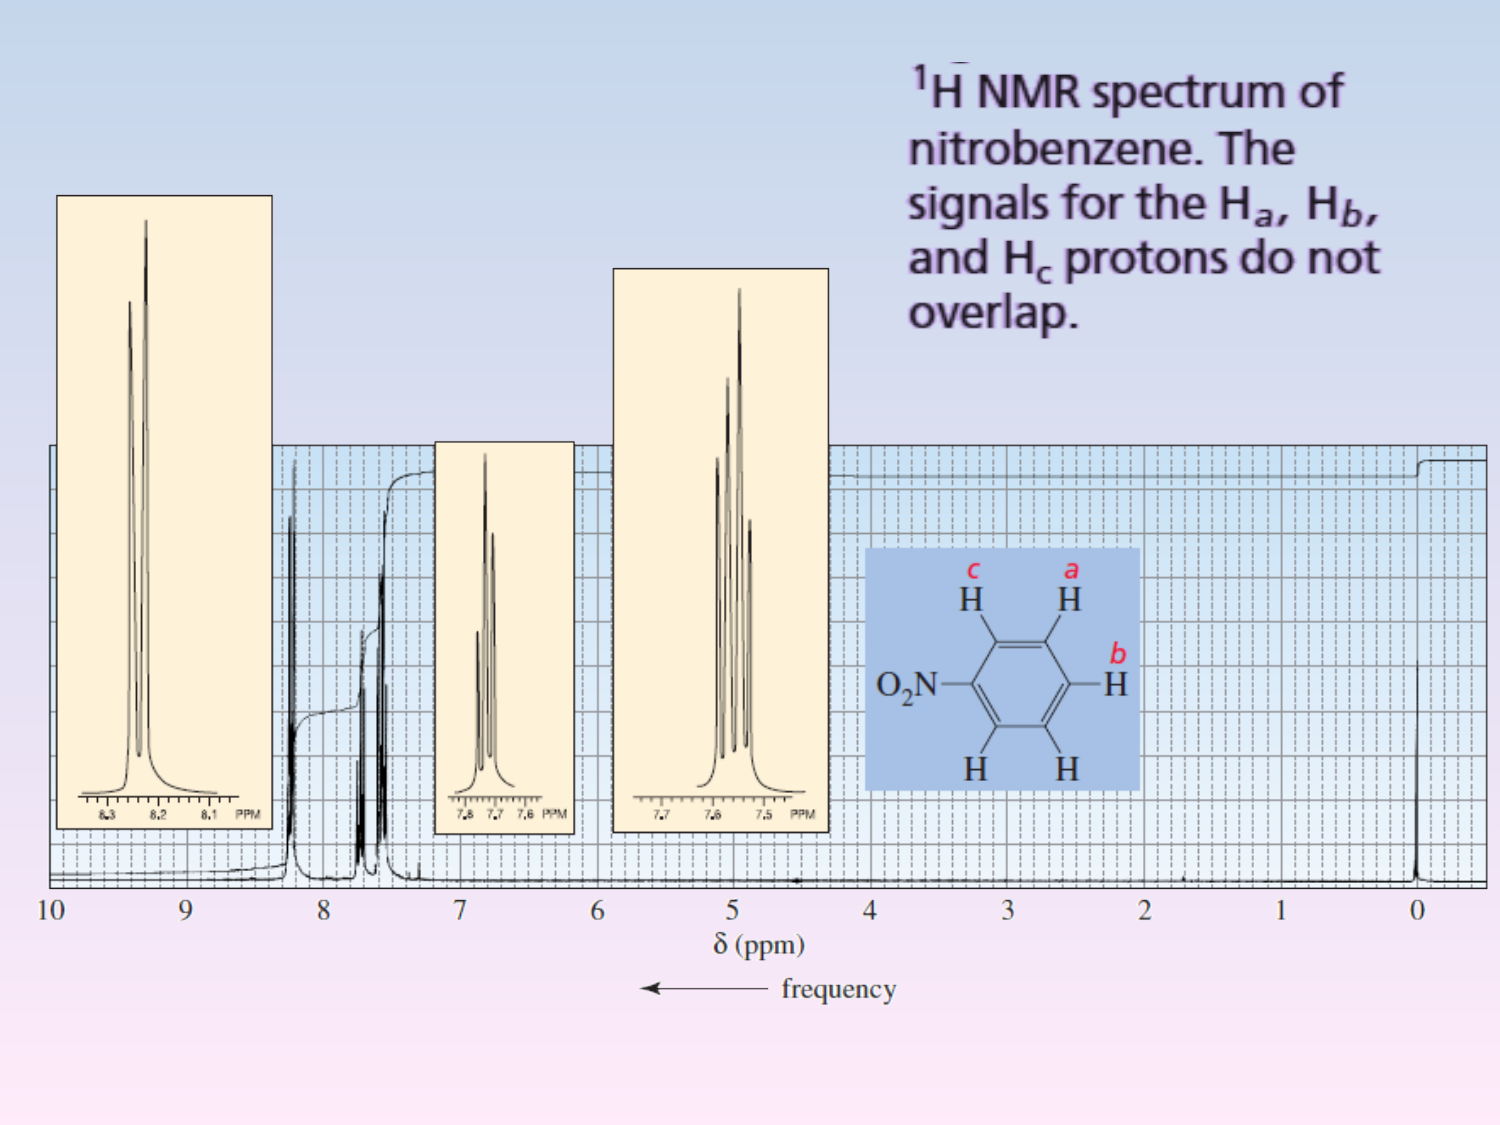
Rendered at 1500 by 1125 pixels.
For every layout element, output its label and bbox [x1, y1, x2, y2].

picture [24, 62, 1500, 1012]
